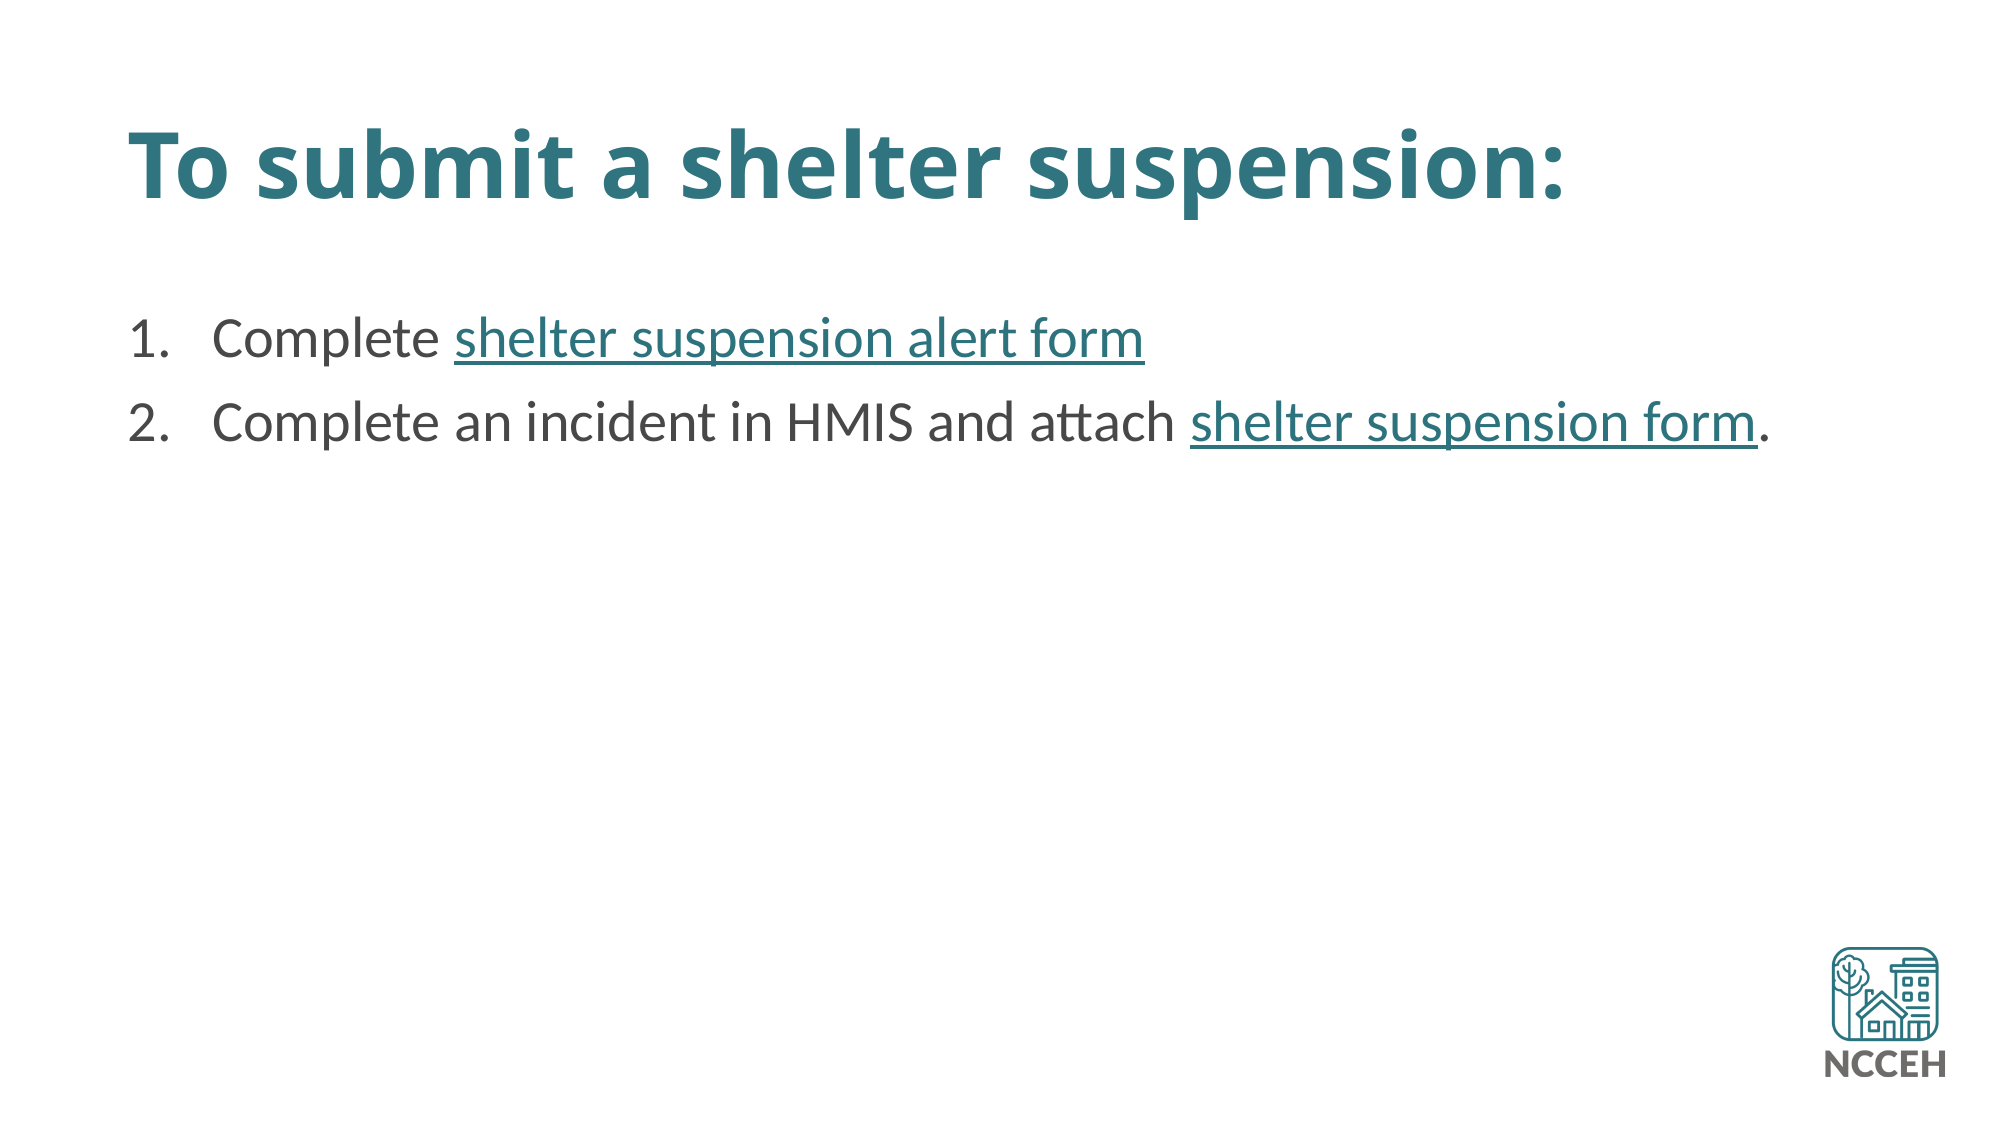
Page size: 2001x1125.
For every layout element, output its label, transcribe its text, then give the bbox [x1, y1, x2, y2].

picture [1797, 924, 1973, 1100]
title To submit a shelter suspension: [112, 59, 1863, 278]
list Complete shelter suspension alert form Complete an incident in HMIS and attach shelter suspension form. [112, 299, 1863, 1014]
